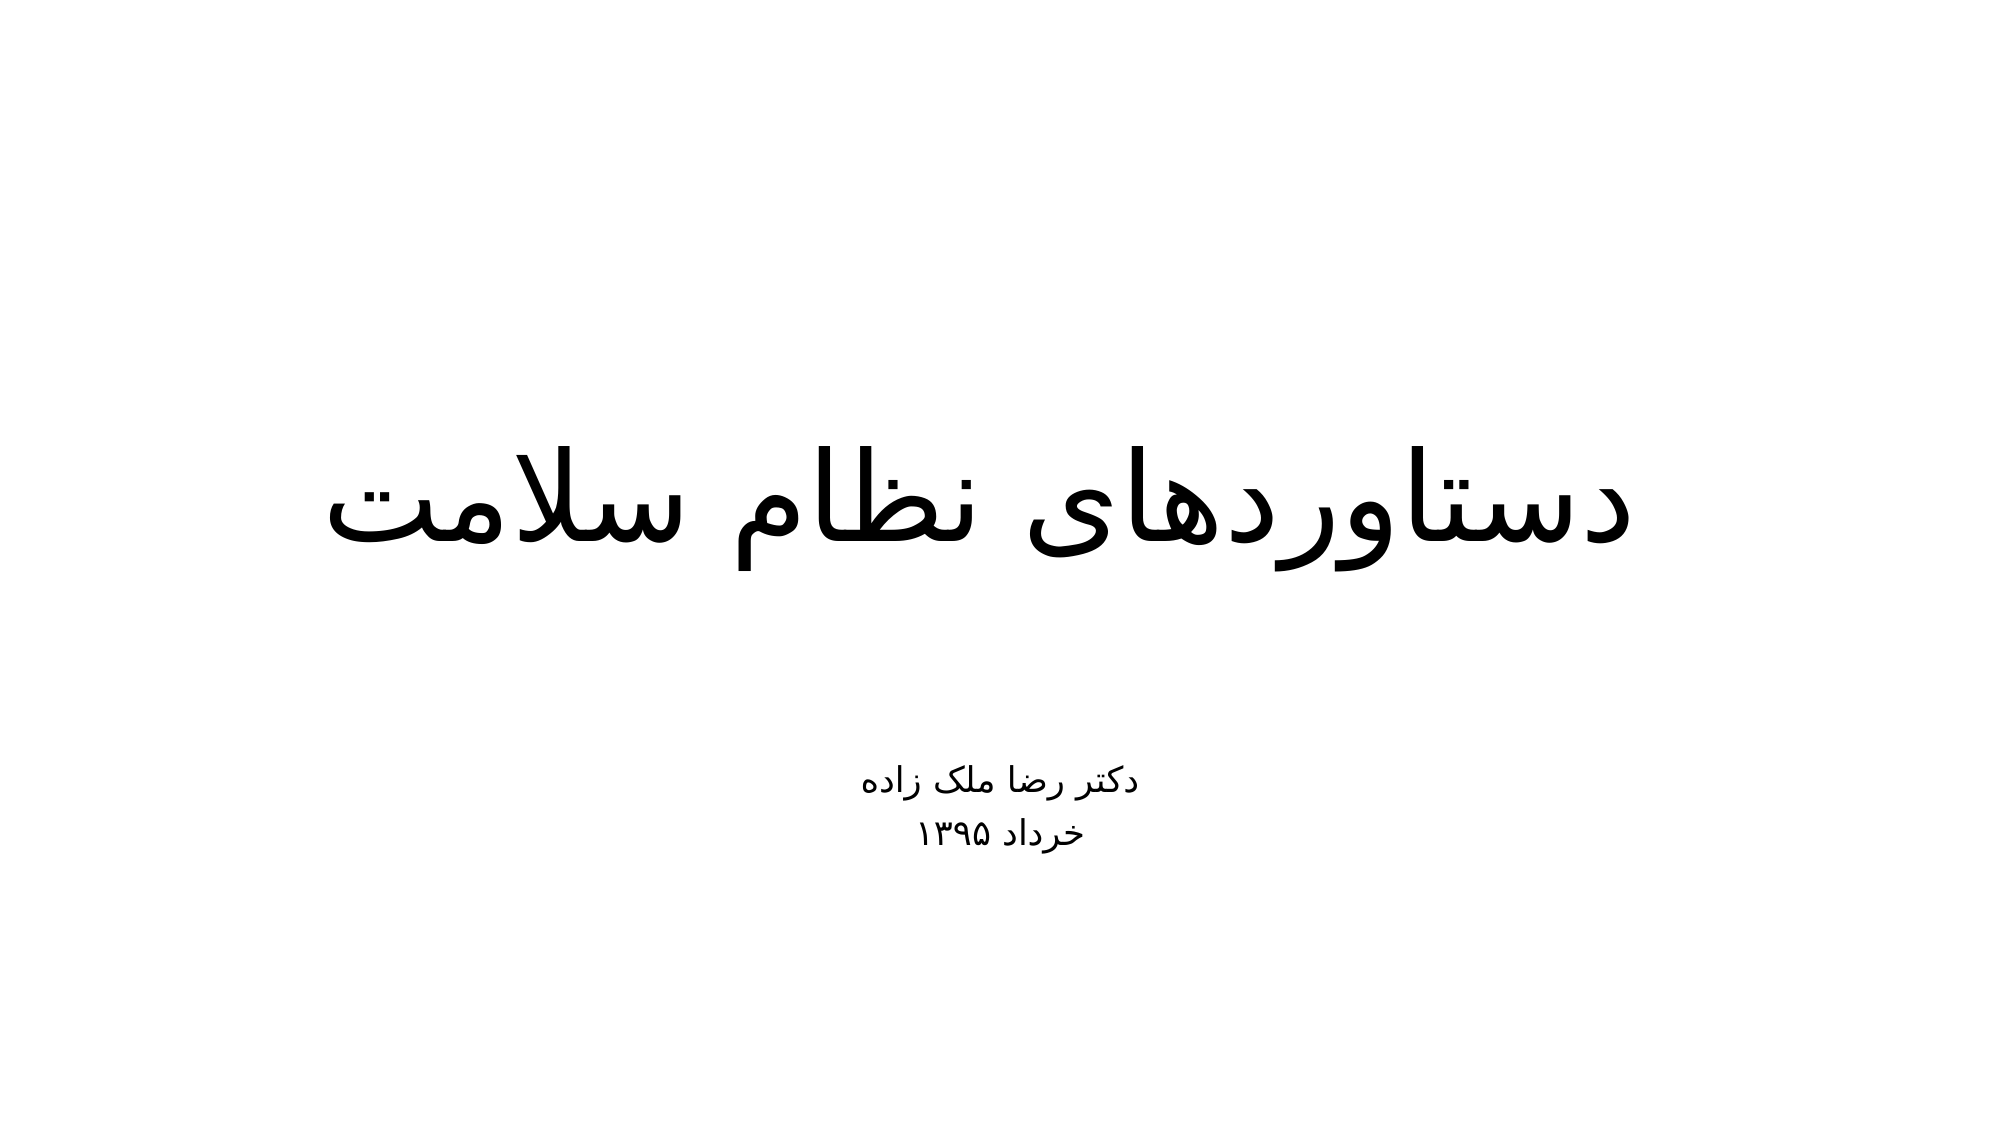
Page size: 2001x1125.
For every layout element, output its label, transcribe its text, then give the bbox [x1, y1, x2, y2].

subtitle دکتر رضا ملک زاده خرداد ۱۳۹۵ [249, 590, 1750, 863]
title دستاوردهای نظام سلامت [249, 184, 1750, 576]
